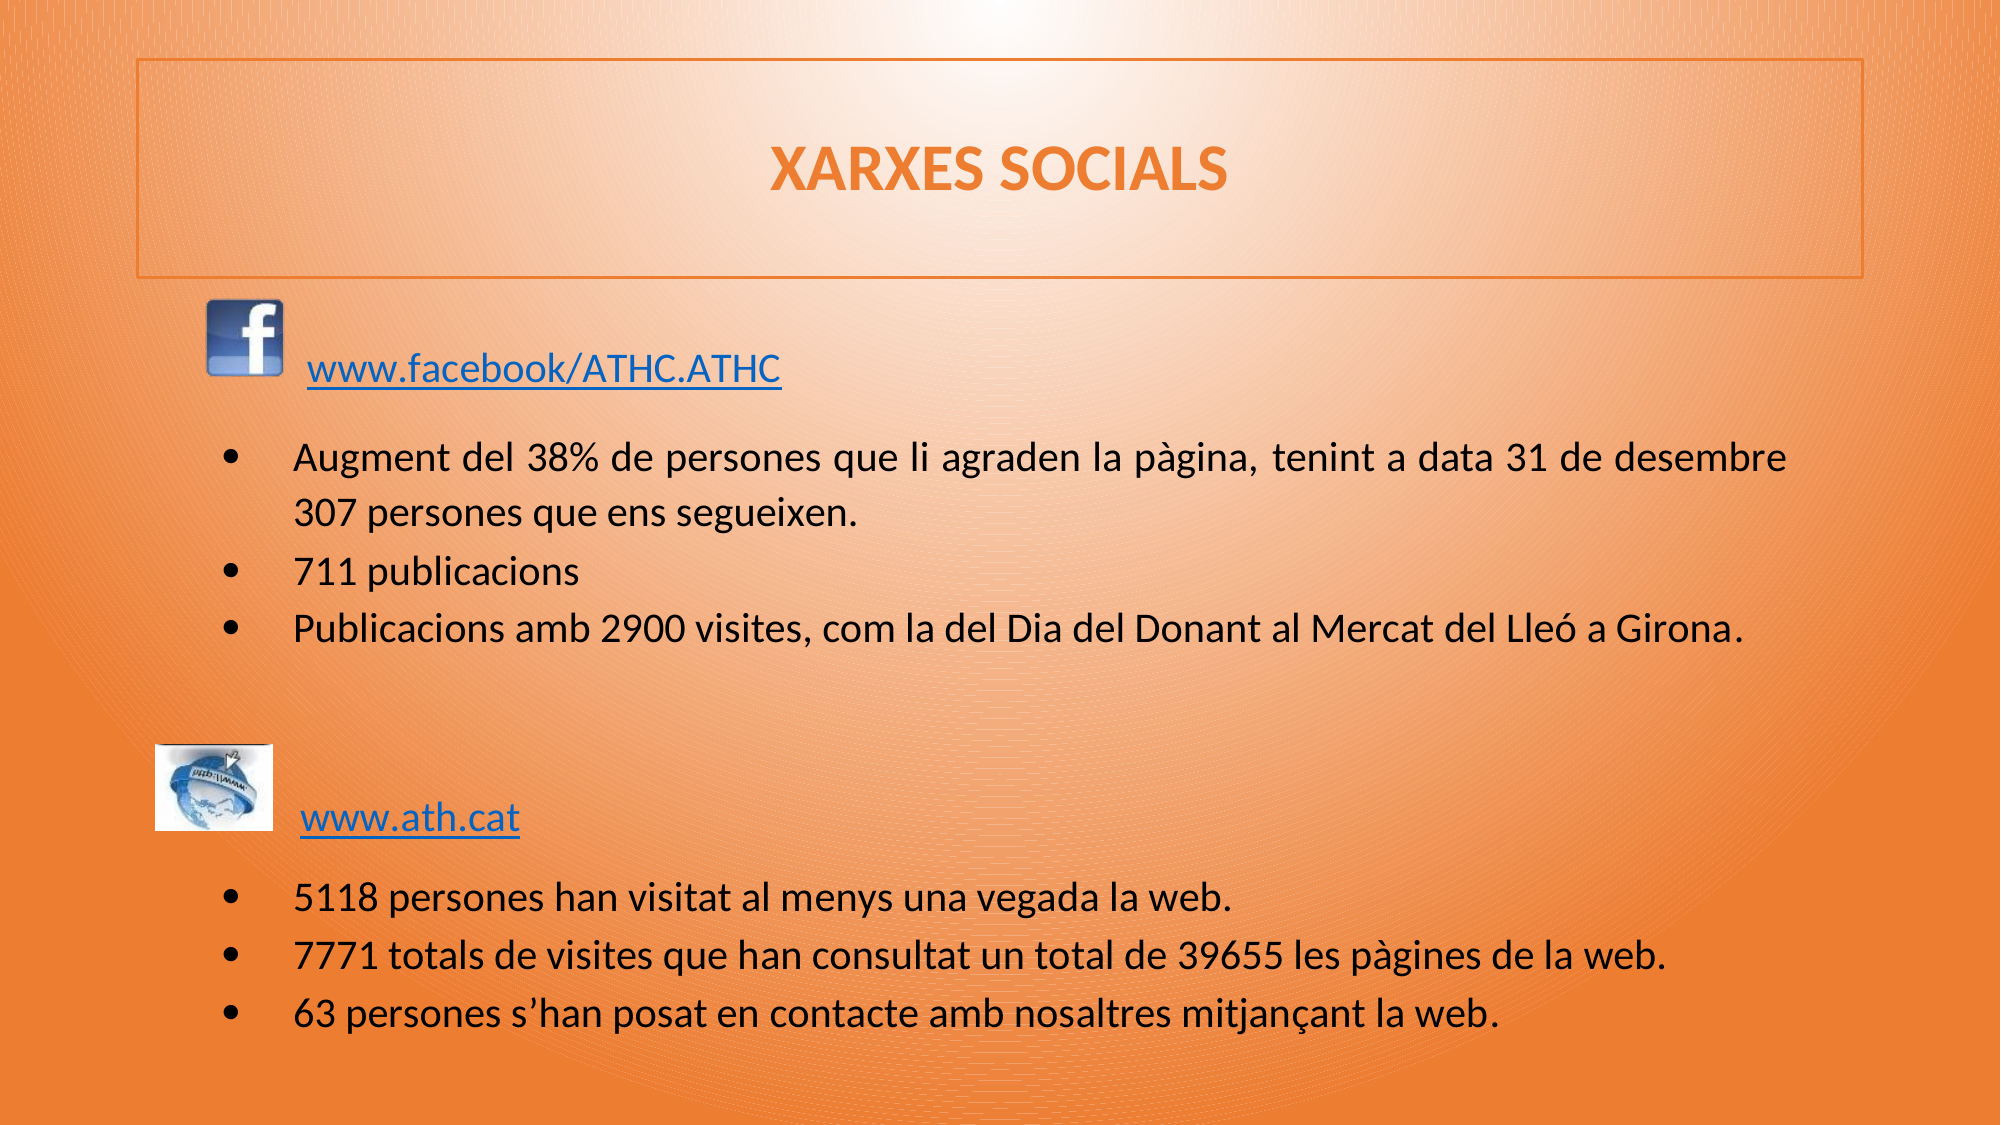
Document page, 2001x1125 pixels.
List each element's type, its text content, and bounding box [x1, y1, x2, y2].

title XARXES SOCIALS [137, 59, 1863, 278]
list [154, 296, 1789, 1066]
